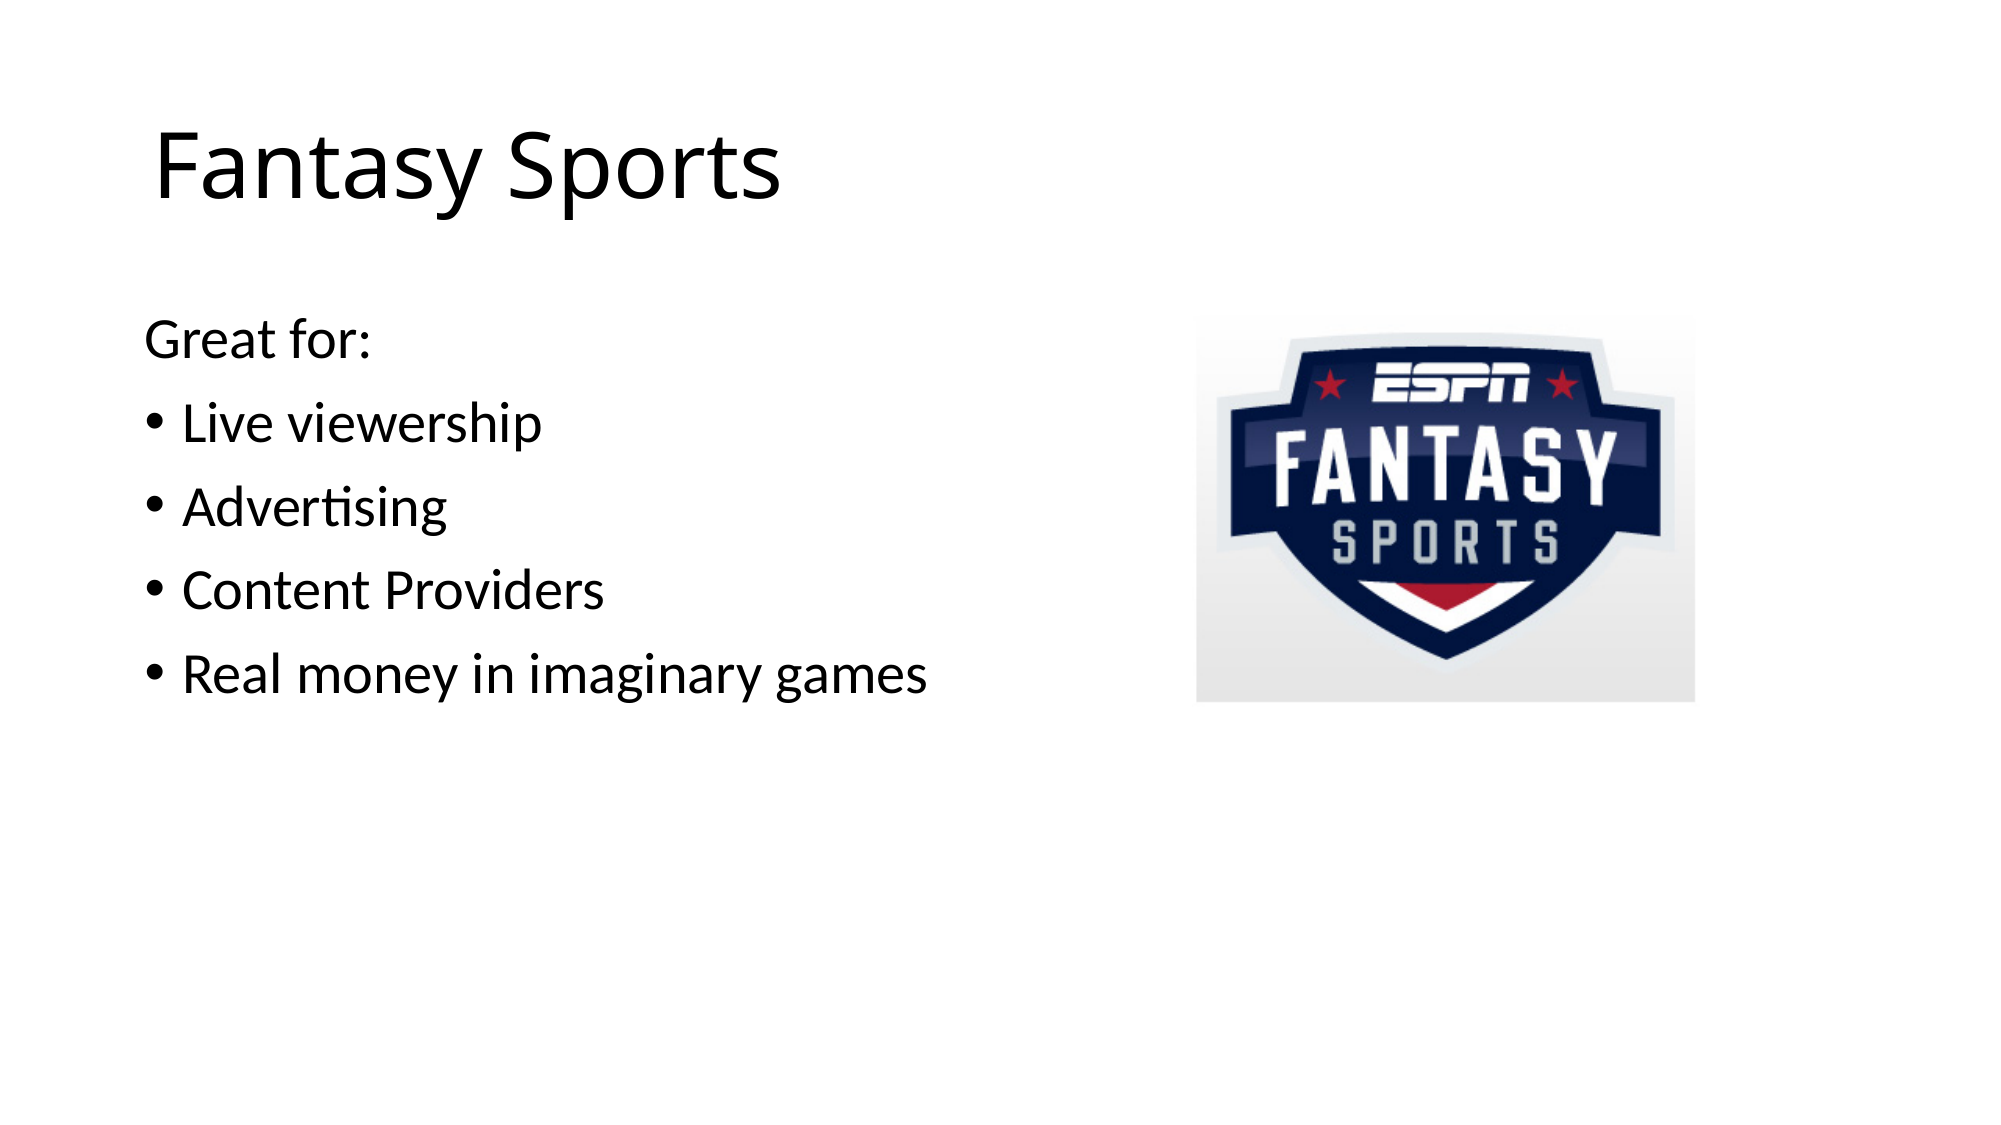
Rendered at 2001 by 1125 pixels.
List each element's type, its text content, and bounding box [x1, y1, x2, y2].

title Fantasy Sports [137, 59, 1863, 278]
list Great for: Live viewership Advertising Content Providers Real money in imaginary games [129, 300, 1107, 1015]
picture [1192, 300, 1700, 707]
